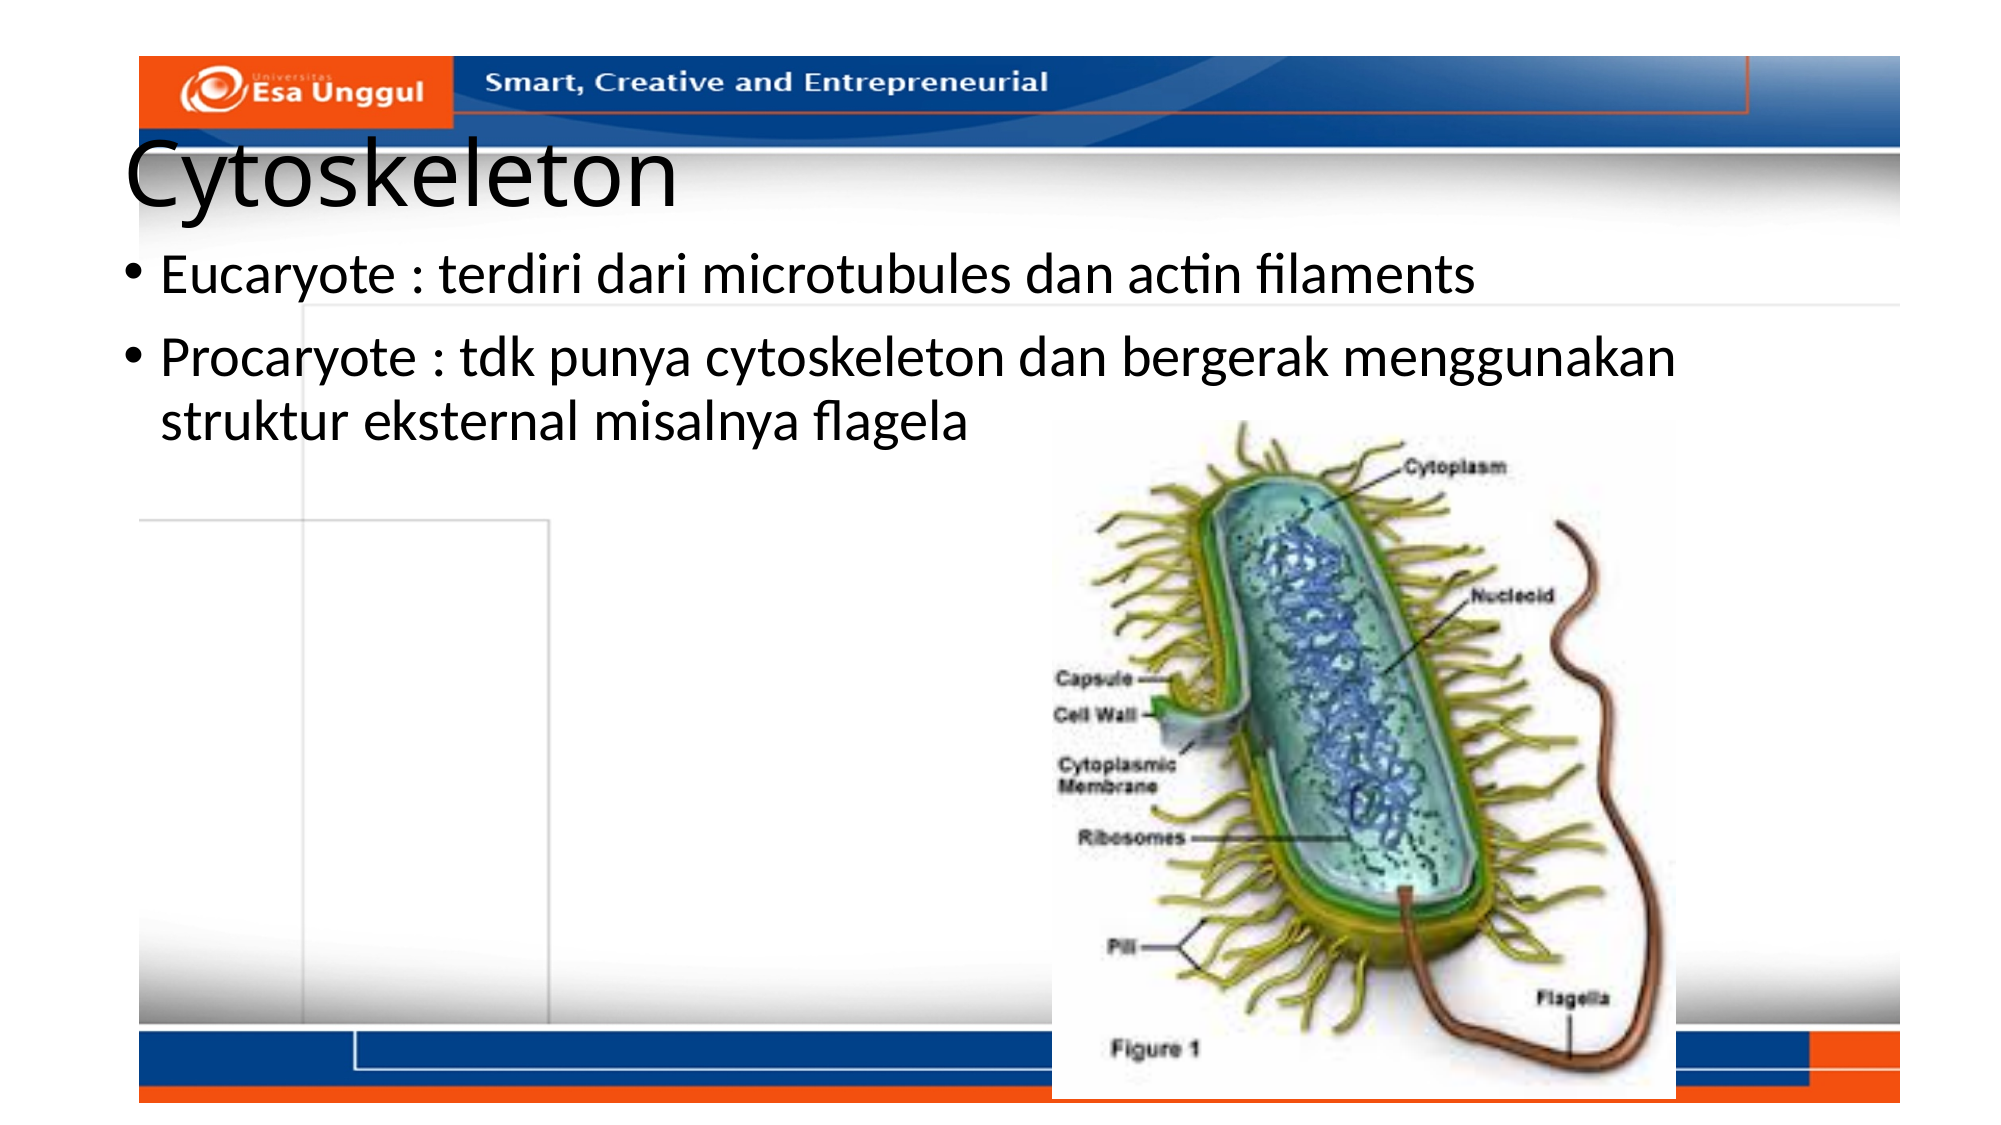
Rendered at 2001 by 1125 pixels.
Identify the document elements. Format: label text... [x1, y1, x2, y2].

picture [139, 32, 1900, 1103]
title Cytoskeleton [108, 68, 1834, 235]
list Eucaryote : terdiri dari microtubules dan actin filaments Procaryote : tdk punya cytoskeleton dan bergerak menggunakan struktur eksternal misalnya flagela [108, 235, 1834, 950]
